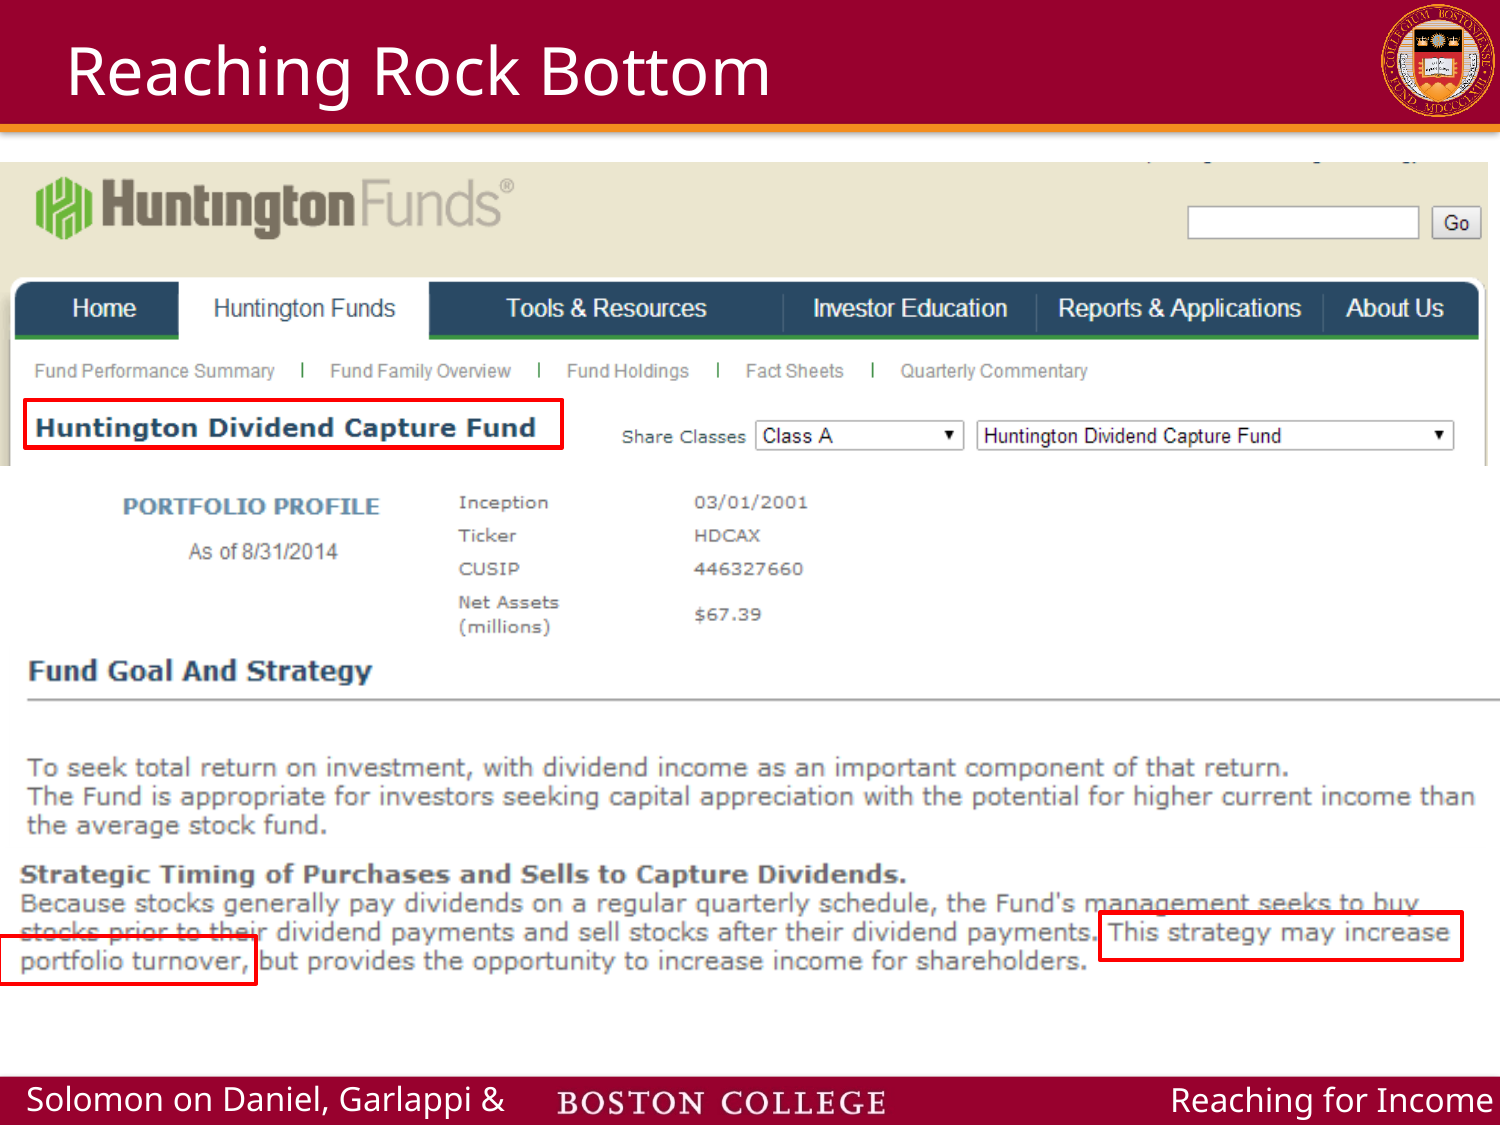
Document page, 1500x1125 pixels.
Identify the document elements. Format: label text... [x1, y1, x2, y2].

picture [0, 162, 1488, 466]
picture [553, 1086, 897, 1115]
title Reaching Rock Bottom [49, 24, 1401, 113]
picture [1381, 4, 1495, 117]
picture [120, 488, 391, 565]
picture [4, 646, 1500, 998]
picture [449, 486, 826, 643]
